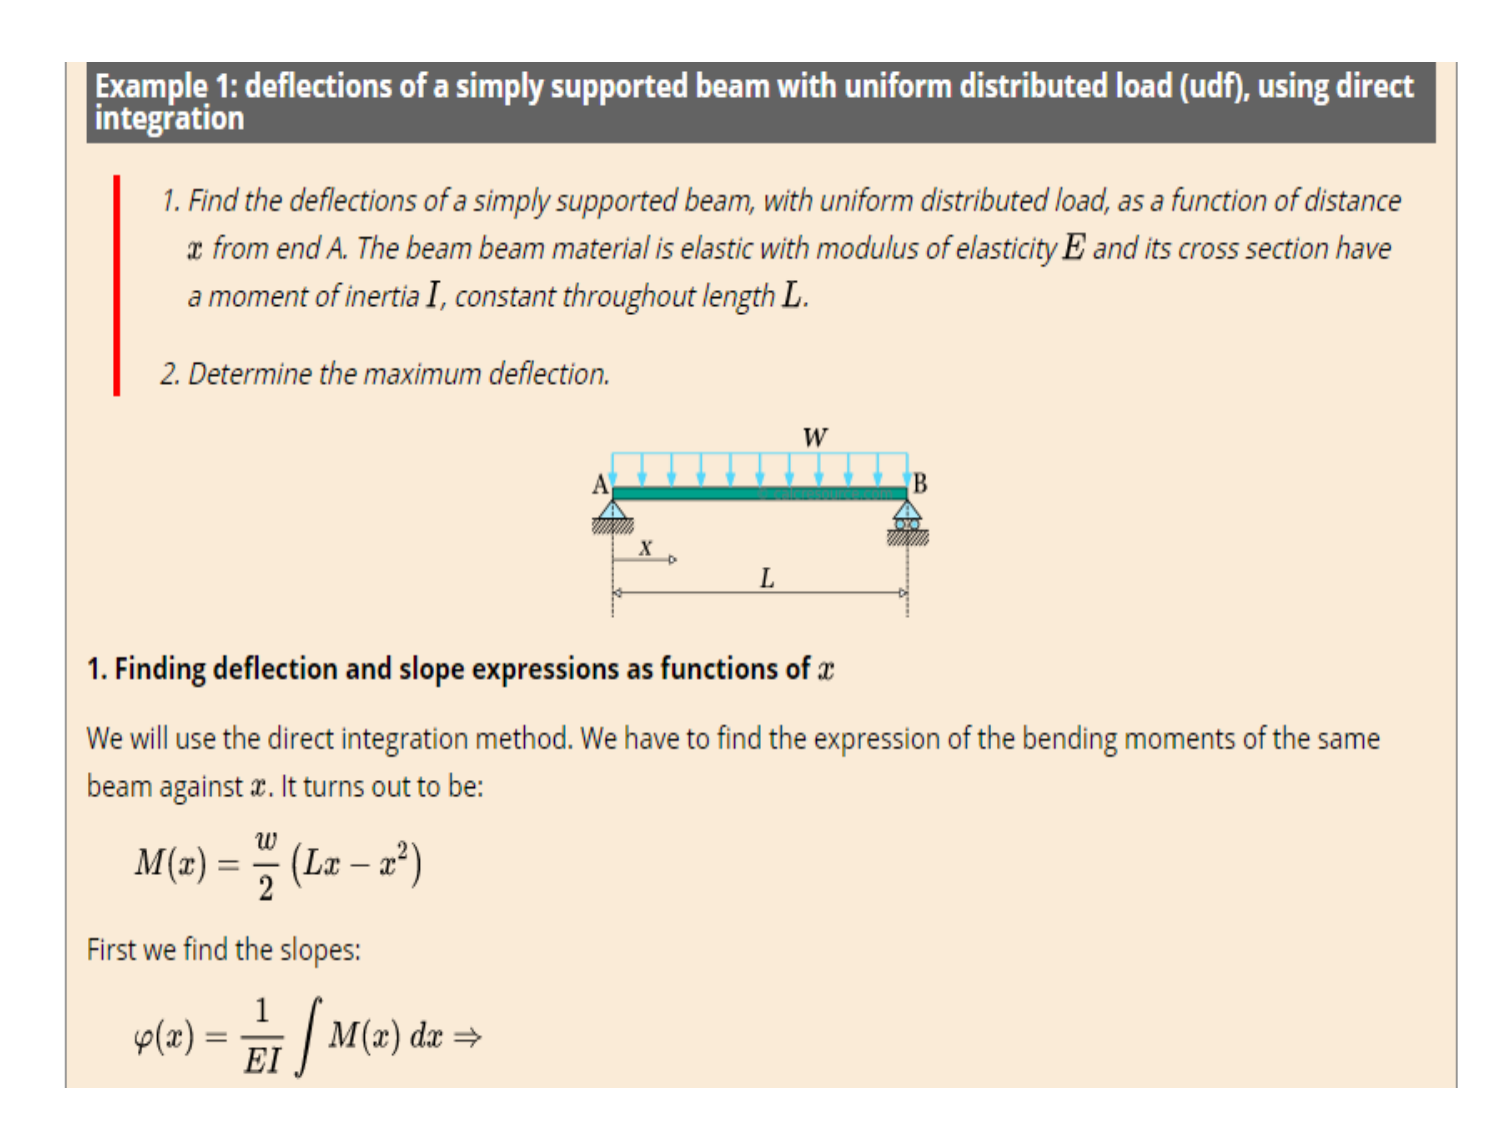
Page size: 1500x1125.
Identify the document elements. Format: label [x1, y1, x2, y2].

picture [62, 62, 1463, 1088]
